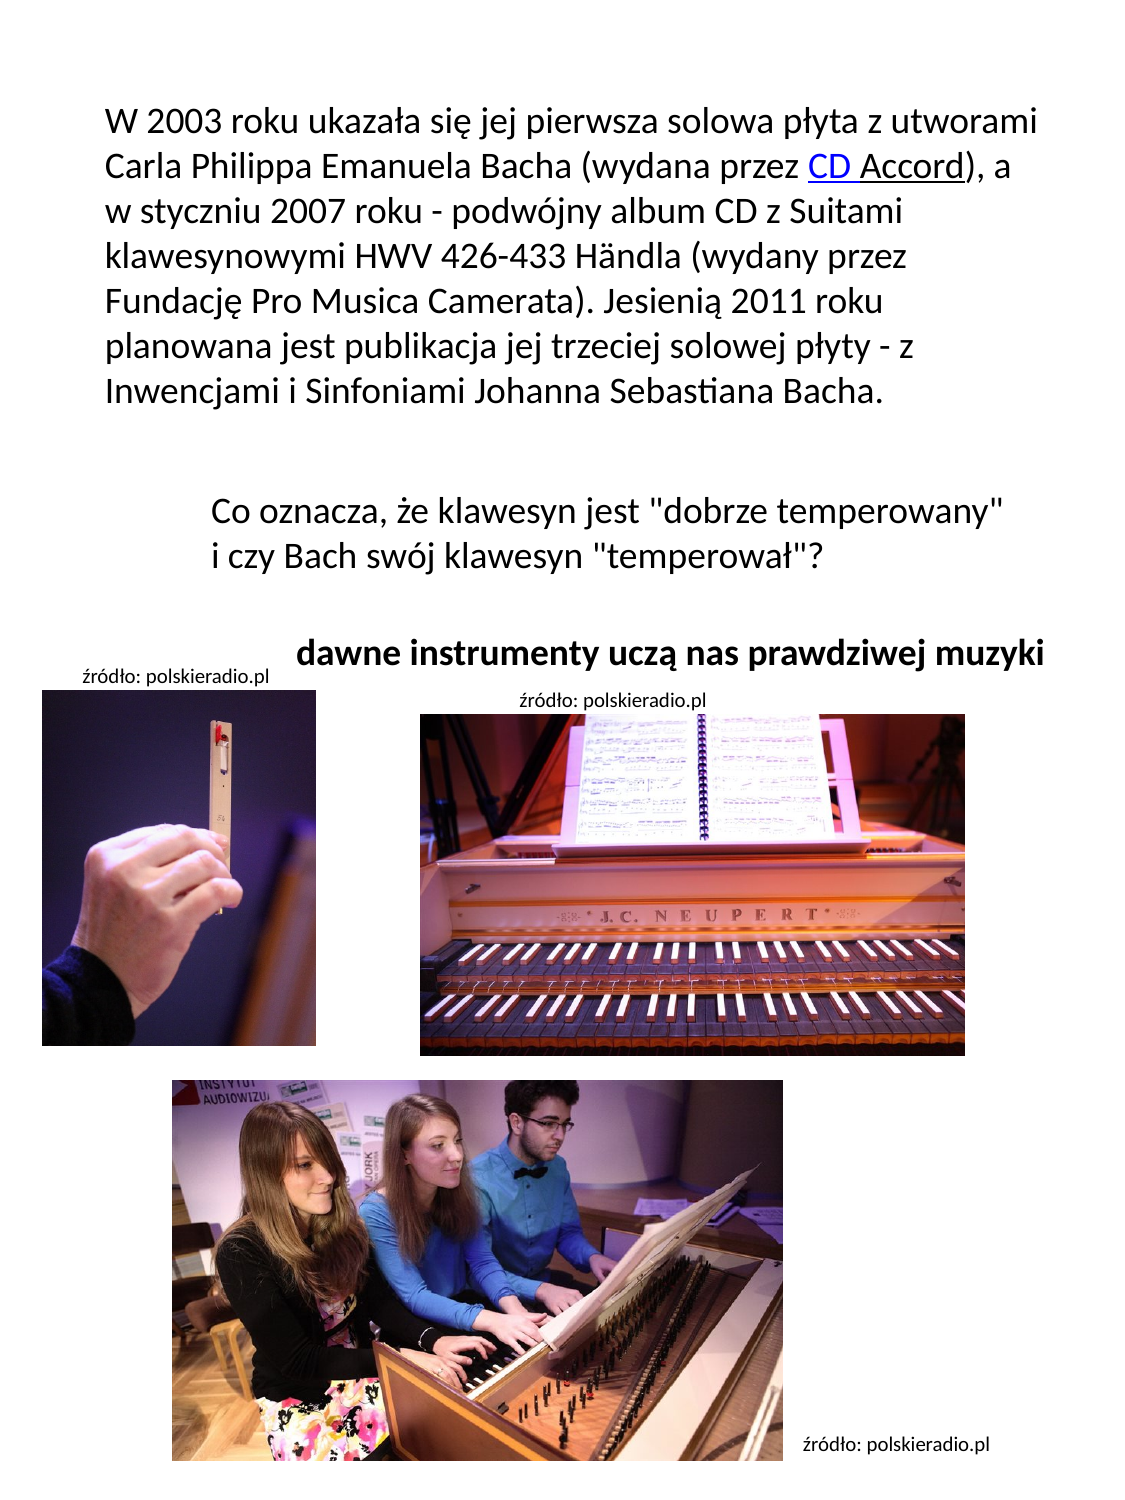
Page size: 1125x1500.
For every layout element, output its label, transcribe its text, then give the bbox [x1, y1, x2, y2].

picture [172, 1080, 783, 1462]
text_box Co oznacza, że klawesyn jest "dobrze temperowany" i czy Bach swój klawesyn "temperował"? [196, 478, 1024, 583]
text_box źródło: polskieradio.pl [788, 1423, 1006, 1463]
picture [420, 714, 965, 1057]
text_box W 2003 roku ukazała się jej pierwsza solowa płyta z utworami Carla Philippa Emanuela Bacha (wydana przez CD Accord), a w styczniu 2007 roku - podwójny album CD z Suitami klawesynowymi HWV 426-433 Händla (wydany przez Fundację Pro Musica Camerata). Jesienią 2011 roku planowana jest publikacja jej trzeciej solowej płyty - z Inwencjami i Sinfoniami Johanna Sebastiana Bacha. [89, 88, 1059, 419]
picture [42, 690, 316, 1046]
text_box źródło: polskieradio.pl [504, 679, 722, 712]
text_box dawne instrumenty uczą nas prawdziwej muzyki [281, 620, 1094, 680]
text_box źródło: polskieradio.pl [67, 655, 285, 689]
